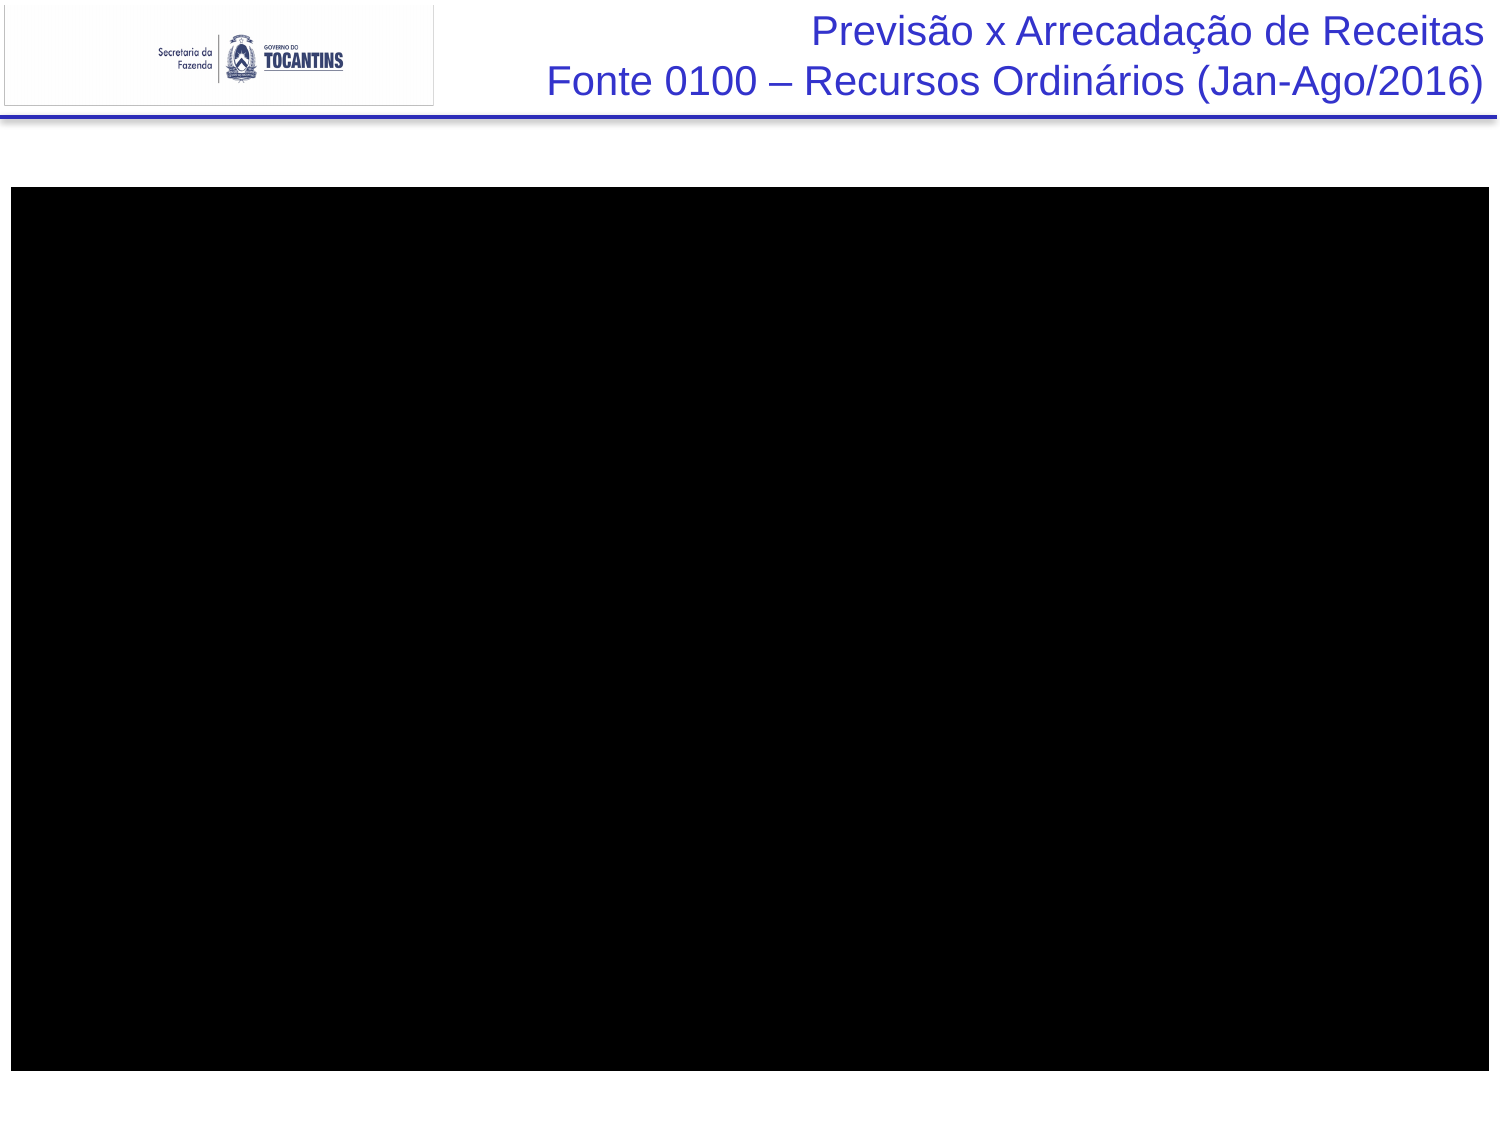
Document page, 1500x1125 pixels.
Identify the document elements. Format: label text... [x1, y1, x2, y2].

picture [11, 187, 1489, 1071]
text_box Previsão x Arrecadação de Receitas Fonte 0100 – Recursos Ordinários (Jan-Ago/2016) [0, 124, 1500, 129]
text_box Previsão x Arrecadação de Receitas Fonte 0100 – Recursos Ordinários (Jan-Ago/2016) [0, 0, 1500, 117]
picture [3, 3, 434, 106]
